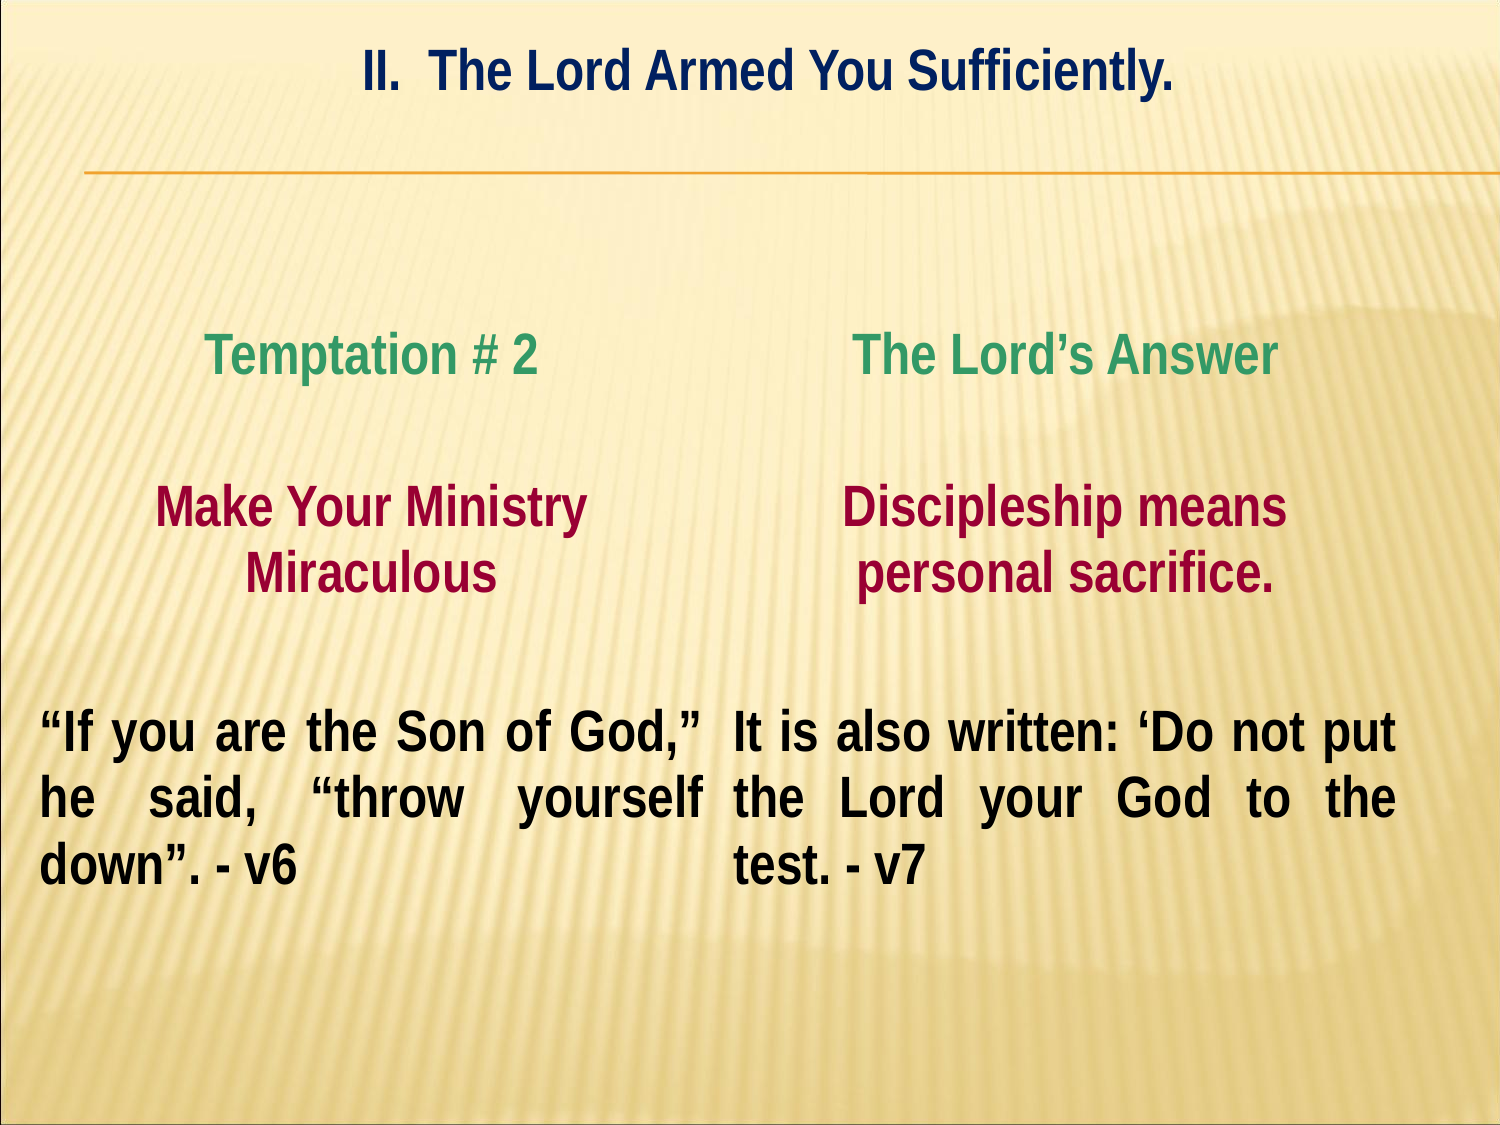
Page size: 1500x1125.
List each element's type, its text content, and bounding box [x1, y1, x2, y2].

table_cell “If you are the Son of God,” he said, “throw yourself down”. - v6 [25, 622, 719, 917]
table_cell Discipleship means personal sacrifice. [719, 398, 1412, 622]
table_header Temptation # 2 [25, 313, 719, 398]
table_header The Lord’s Answer [719, 313, 1412, 398]
picture [0, 0, 1500, 1125]
text_box II. The Lord Armed You Sufficiently. [124, 24, 1413, 110]
table_cell Make Your Ministry Miraculous [25, 398, 719, 622]
table_cell It is also written: ‘Do not put the Lord your God to the test. - v7 [719, 622, 1412, 917]
